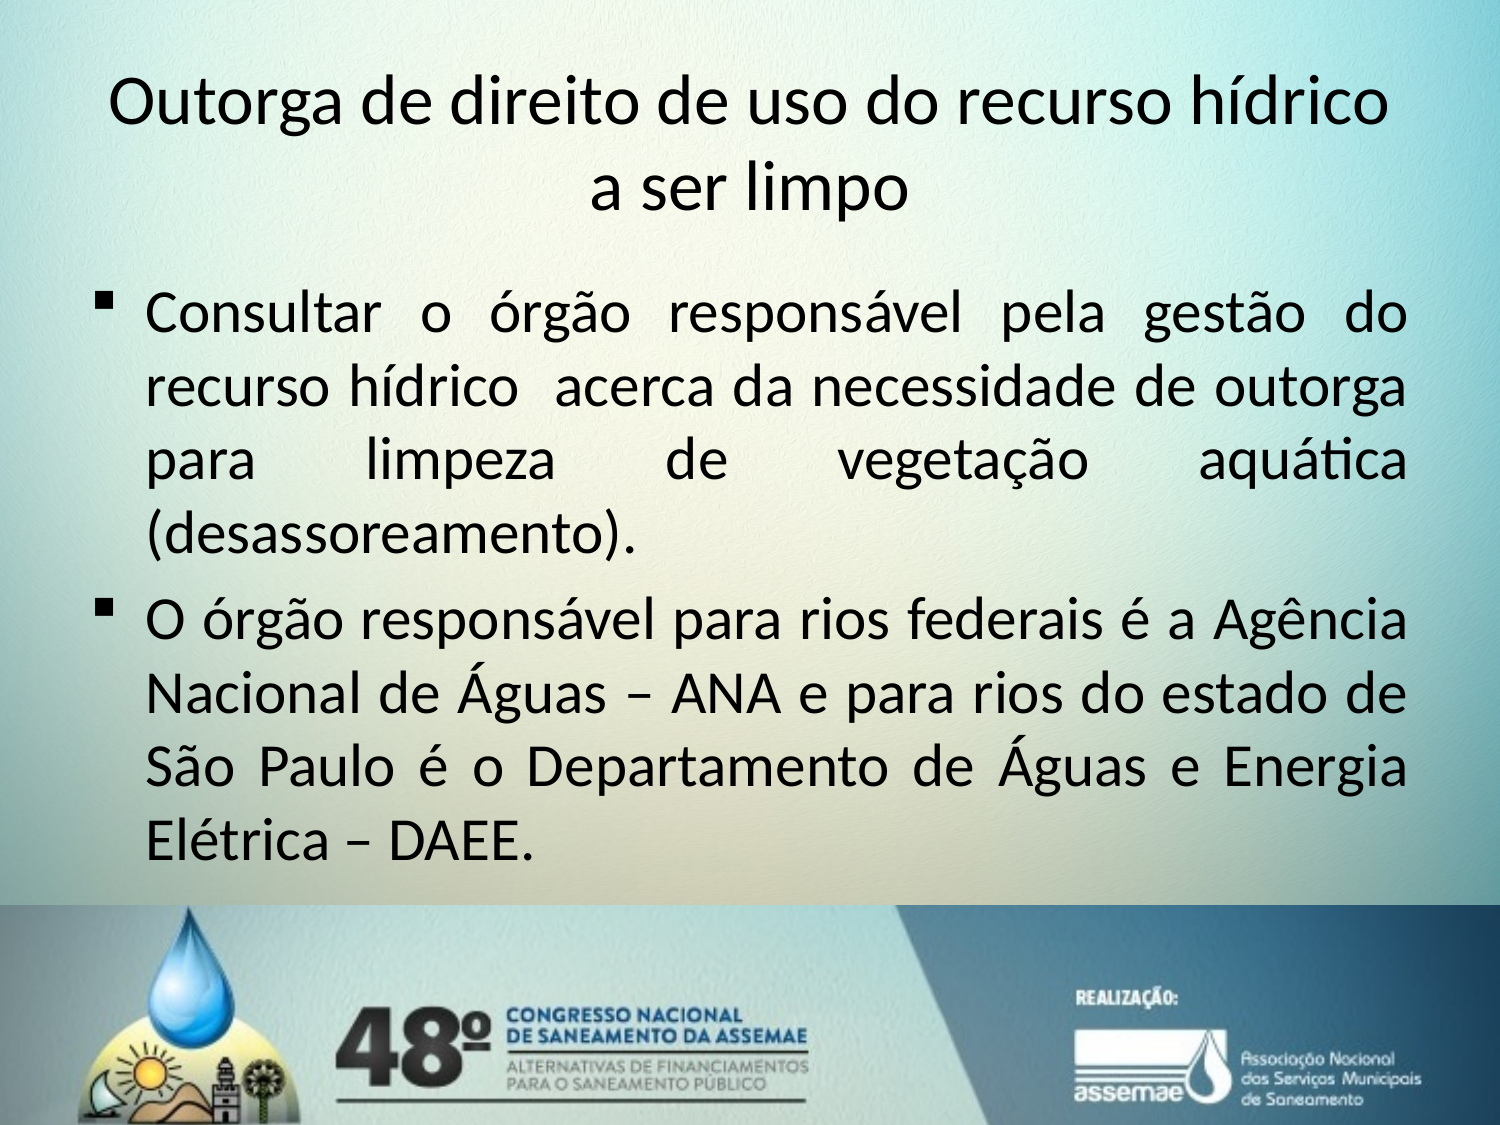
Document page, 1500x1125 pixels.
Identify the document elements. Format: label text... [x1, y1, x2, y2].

picture [0, 0, 1500, 1125]
list Consultar o órgão responsável pela gestão do recurso hídrico acerca da necessidade de outorga para limpeza de vegetação aquática (desassoreamento). O órgão responsável para rios federais é a Agência Nacional de Águas – ANA e para rios do estado de São Paulo é o Departamento de Águas e Energia Elétrica – DAEE. [75, 262, 1425, 882]
title Outorga de direito de uso do recurso hídrico a ser limpo [75, 45, 1425, 233]
